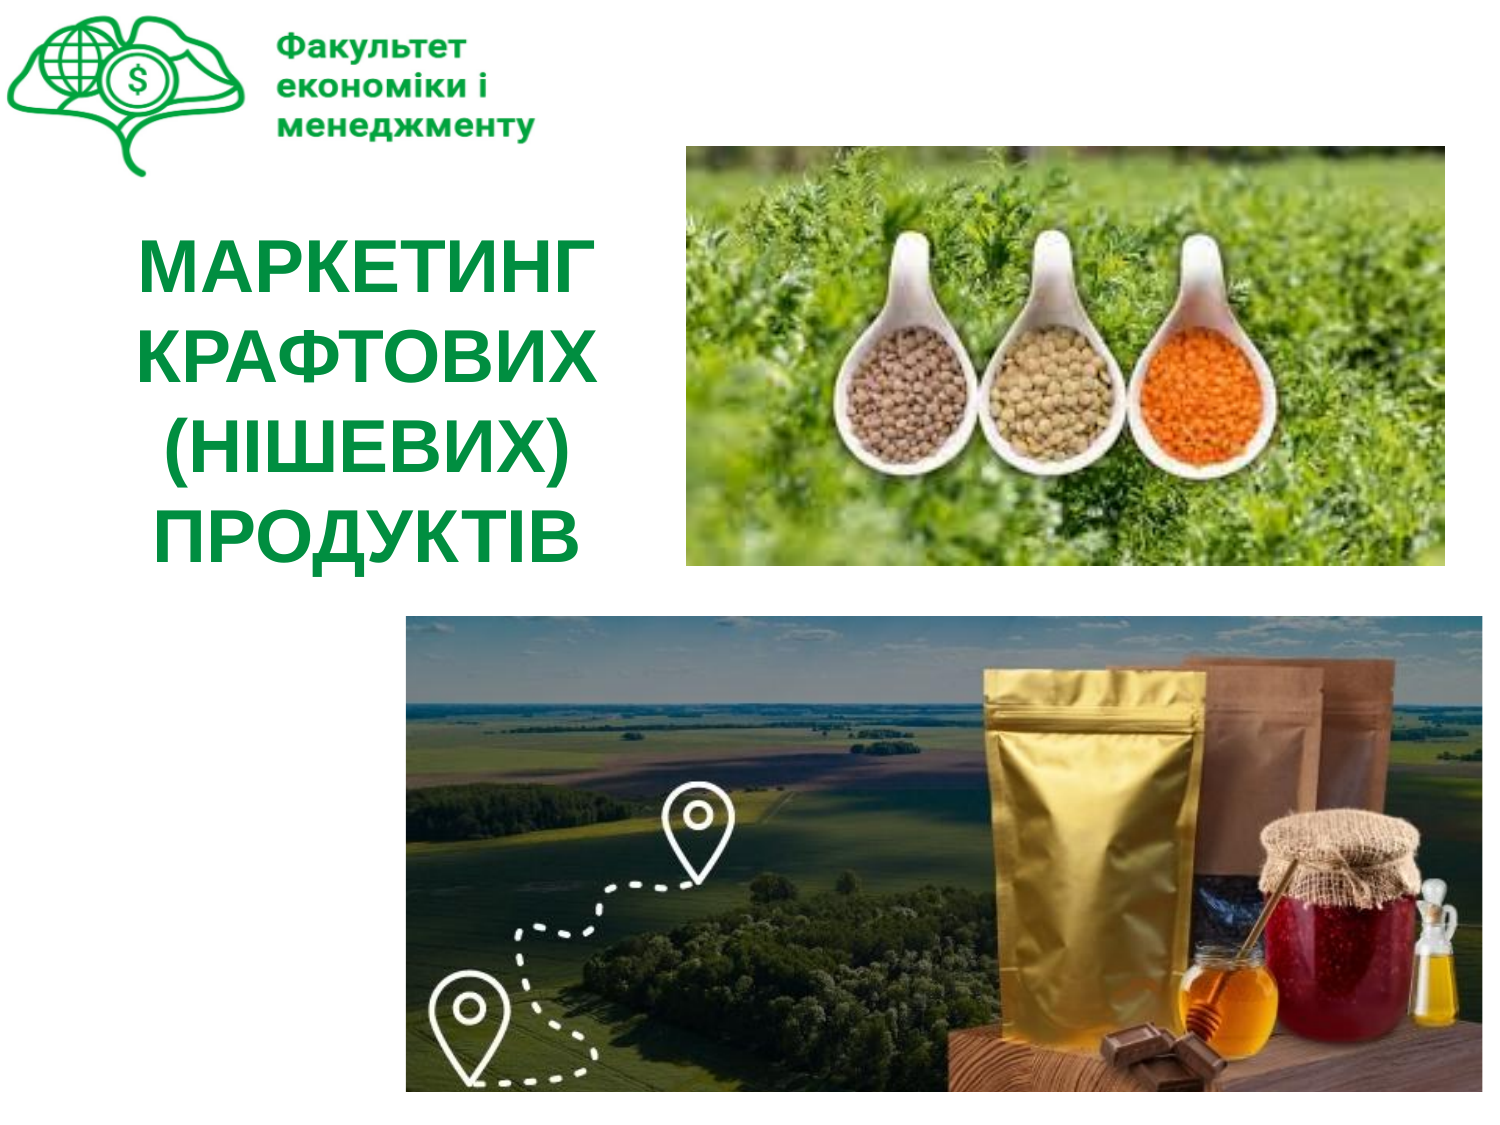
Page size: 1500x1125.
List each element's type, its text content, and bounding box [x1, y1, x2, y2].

picture [686, 146, 1445, 567]
picture [0, 0, 550, 185]
picture [405, 616, 1483, 1092]
title МАРКЕТИНГ КРАФТОВИХ (НІШЕВИХ) ПРОДУКТІВ [48, 185, 687, 609]
